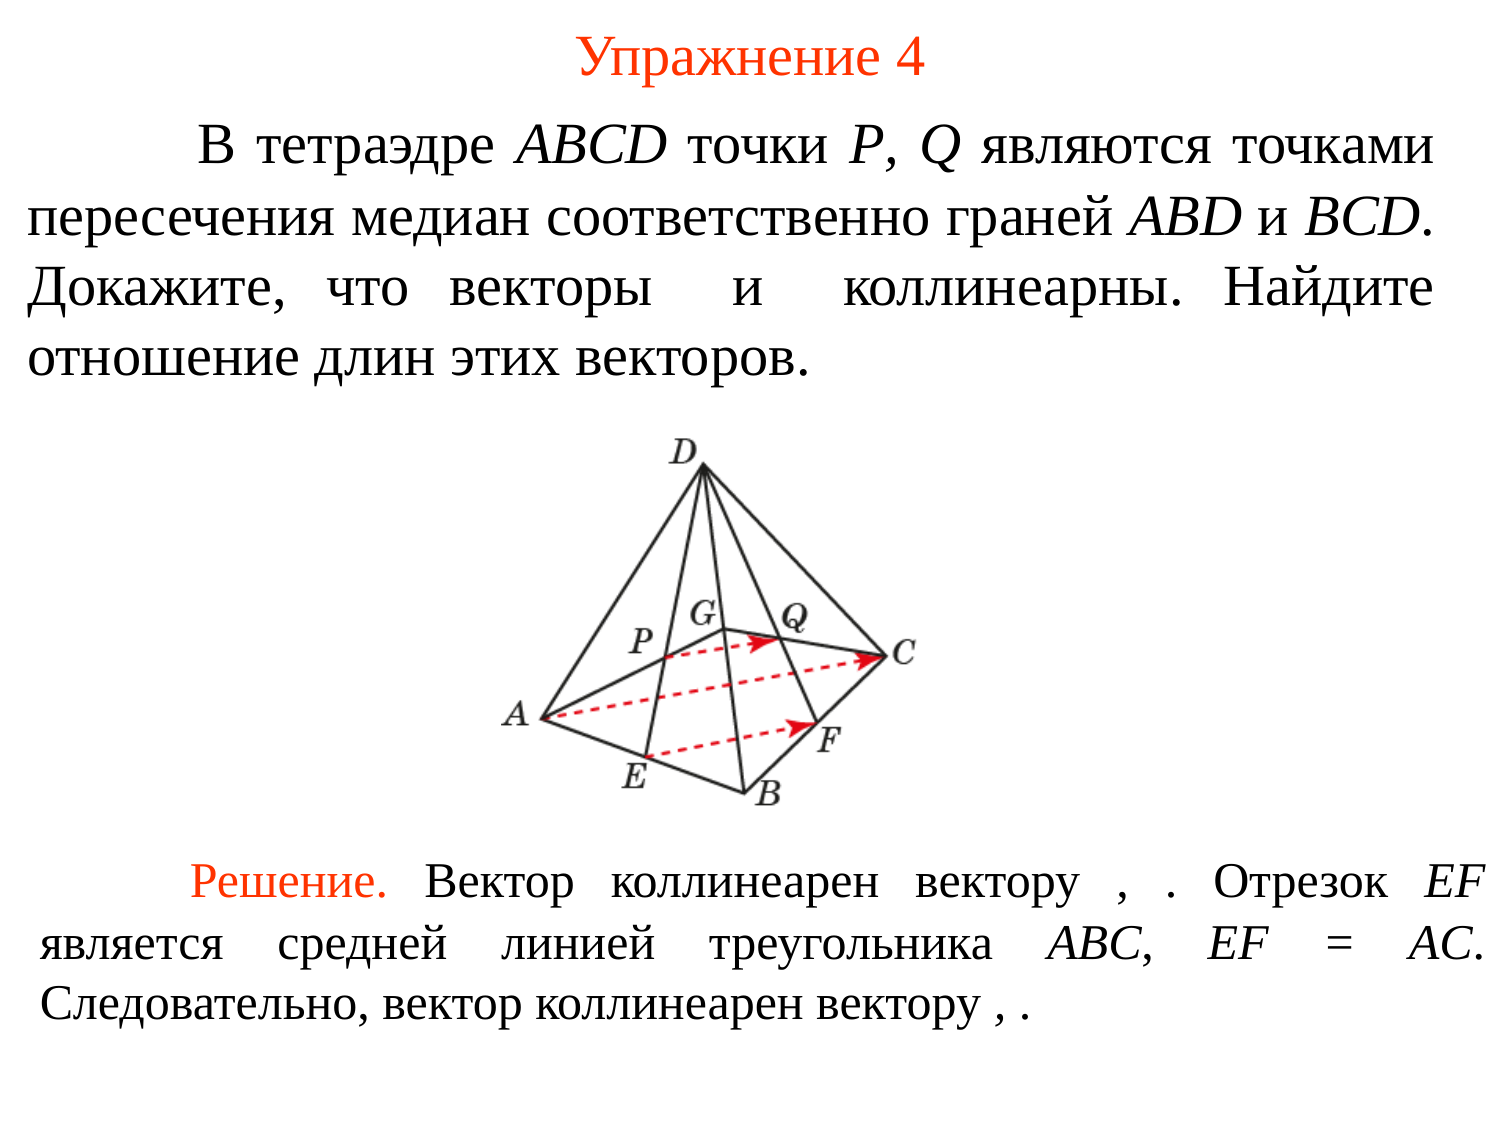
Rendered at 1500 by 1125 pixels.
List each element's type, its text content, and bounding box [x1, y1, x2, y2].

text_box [24, 434, 1500, 1105]
title Упражнение 4 [112, 15, 1388, 90]
